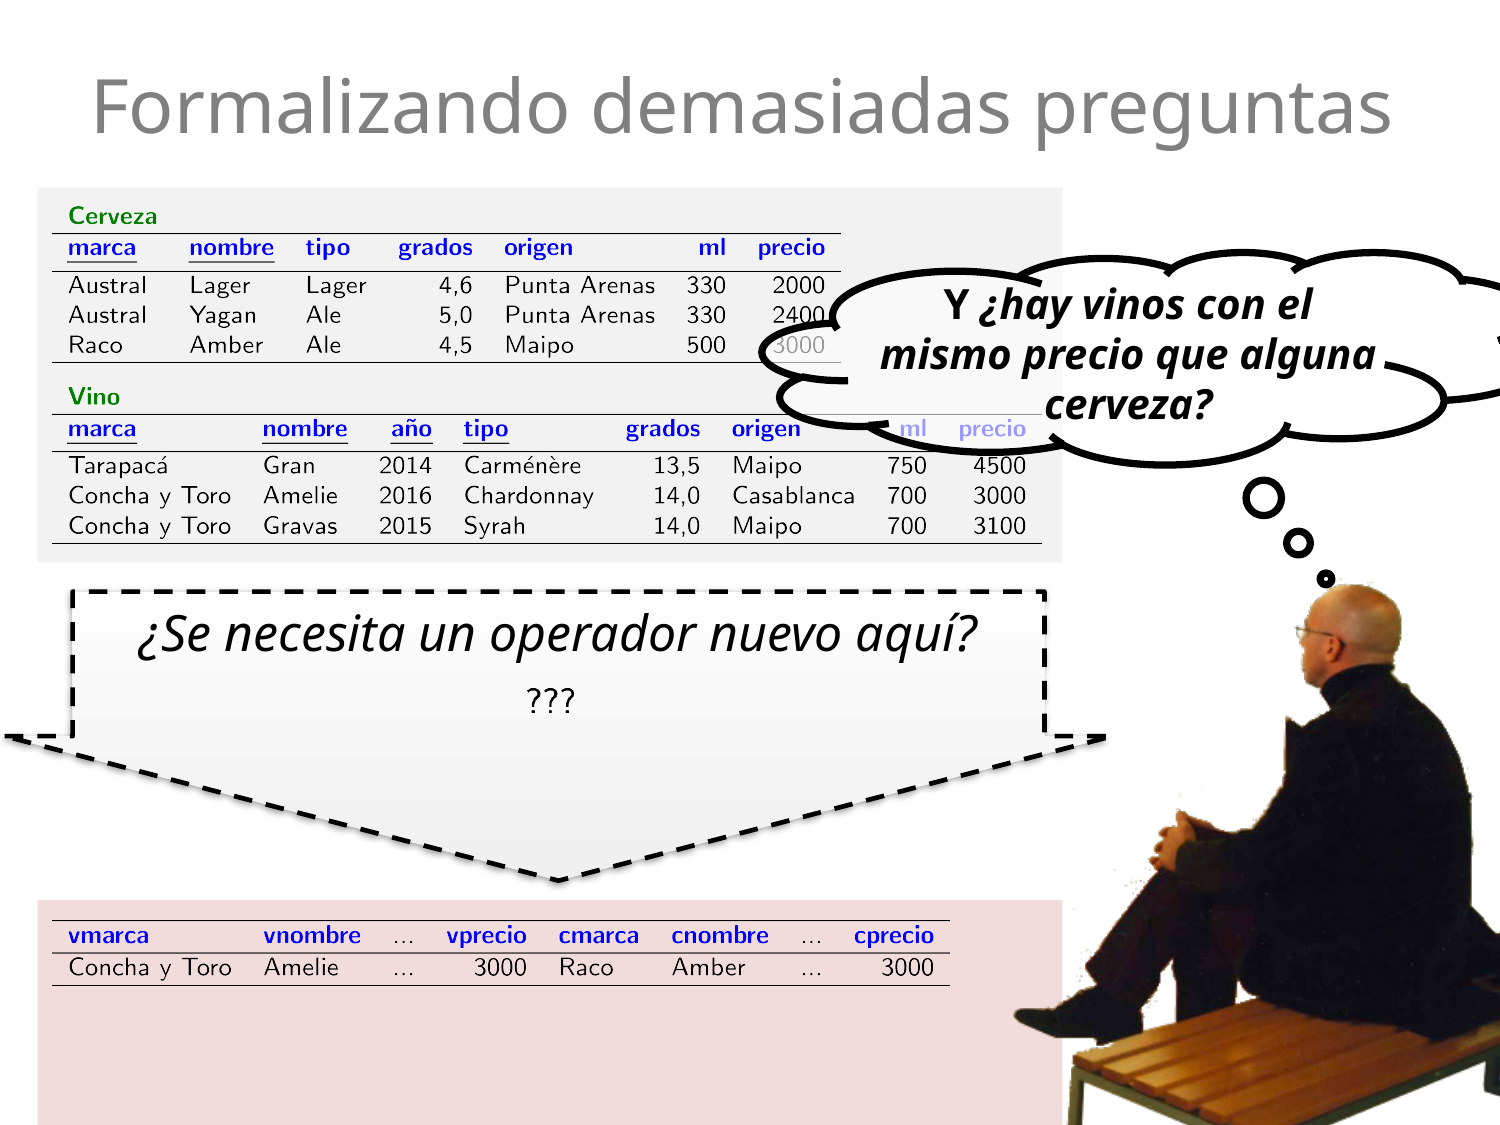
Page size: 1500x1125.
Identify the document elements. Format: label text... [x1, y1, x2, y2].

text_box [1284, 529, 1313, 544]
picture [527, 688, 575, 713]
text_box [35, 185, 1065, 564]
text_box Y ¿hay vinos con el mismo precio que alguna cerveza? [777, 250, 1500, 468]
text_box [4, 590, 1004, 882]
text_box ¿Se necesita un operador nuevo aquí? [96, 593, 1004, 669]
picture [1009, 545, 1500, 1125]
picture [52, 206, 841, 363]
text_box [35, 898, 1004, 1125]
picture [52, 387, 1042, 544]
text_box Y ¿hay vinos con el mismo precio que alguna cerveza? [1243, 478, 1284, 518]
title Formalizando demasiadas preguntas [75, 45, 1425, 163]
picture [52, 920, 950, 986]
